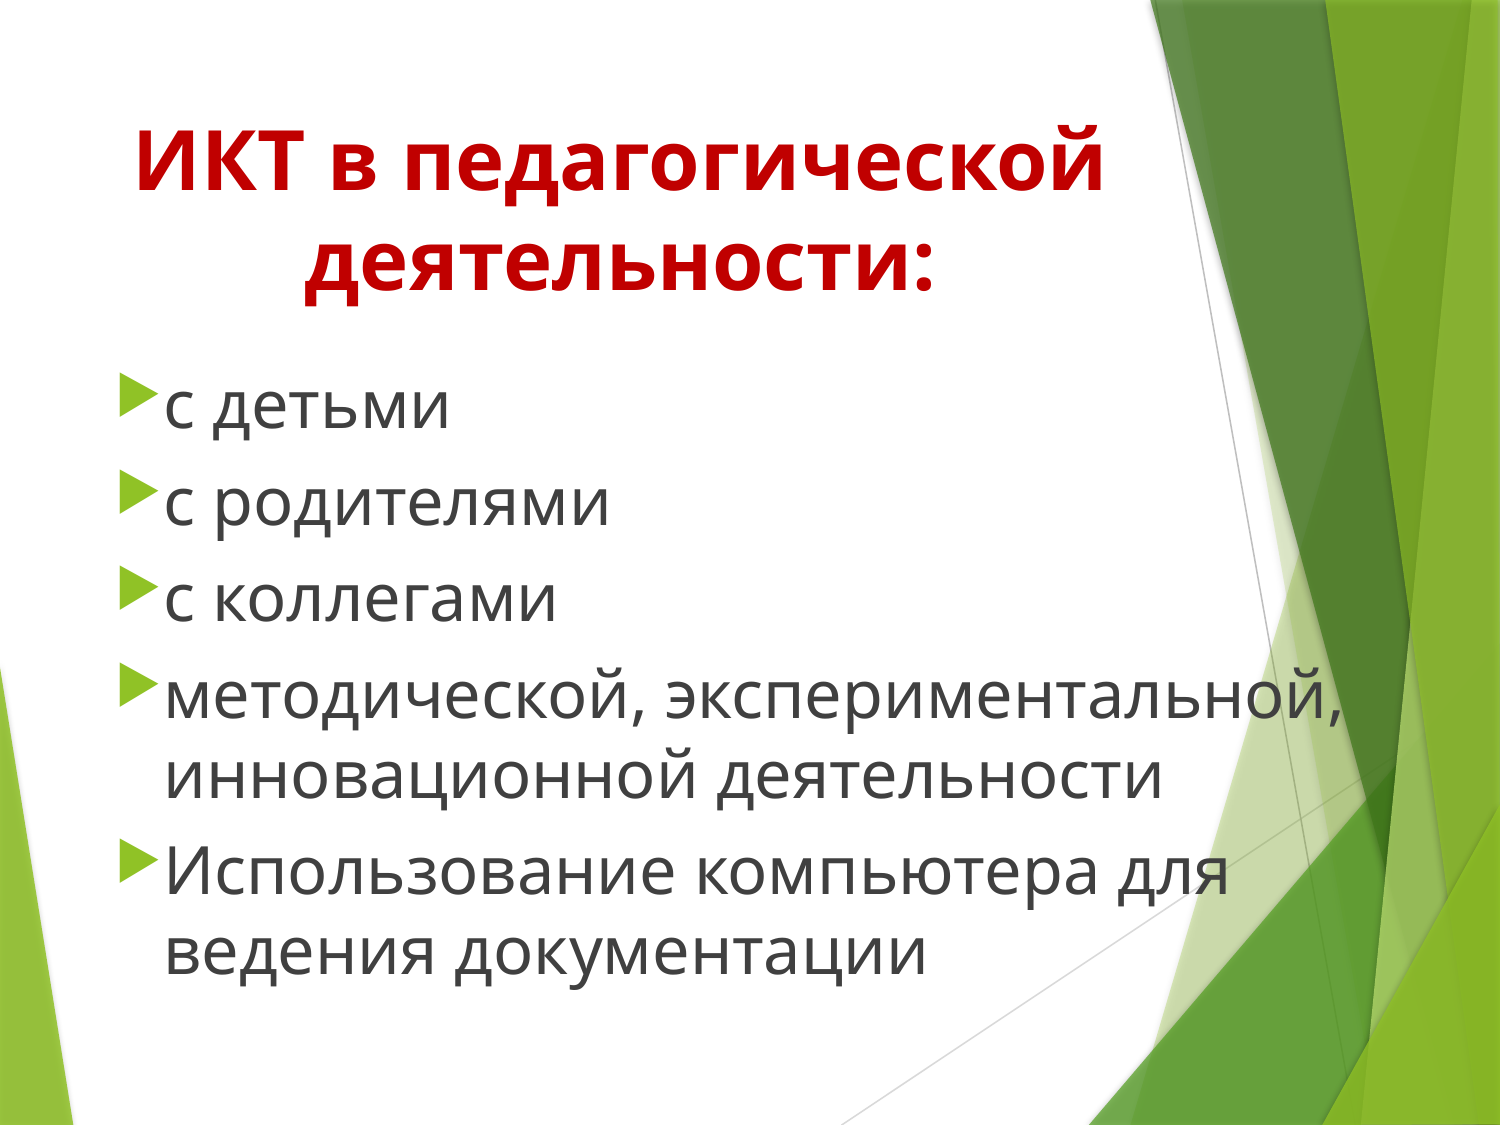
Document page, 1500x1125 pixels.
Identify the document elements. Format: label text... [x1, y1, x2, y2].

title ИКТ в педагогической деятельности: [99, 99, 1142, 317]
list с детьми с родителями с коллегами методической, экспериментальной, инновационной деятельности Использование компьютера для ведения документации [99, 354, 1376, 1071]
